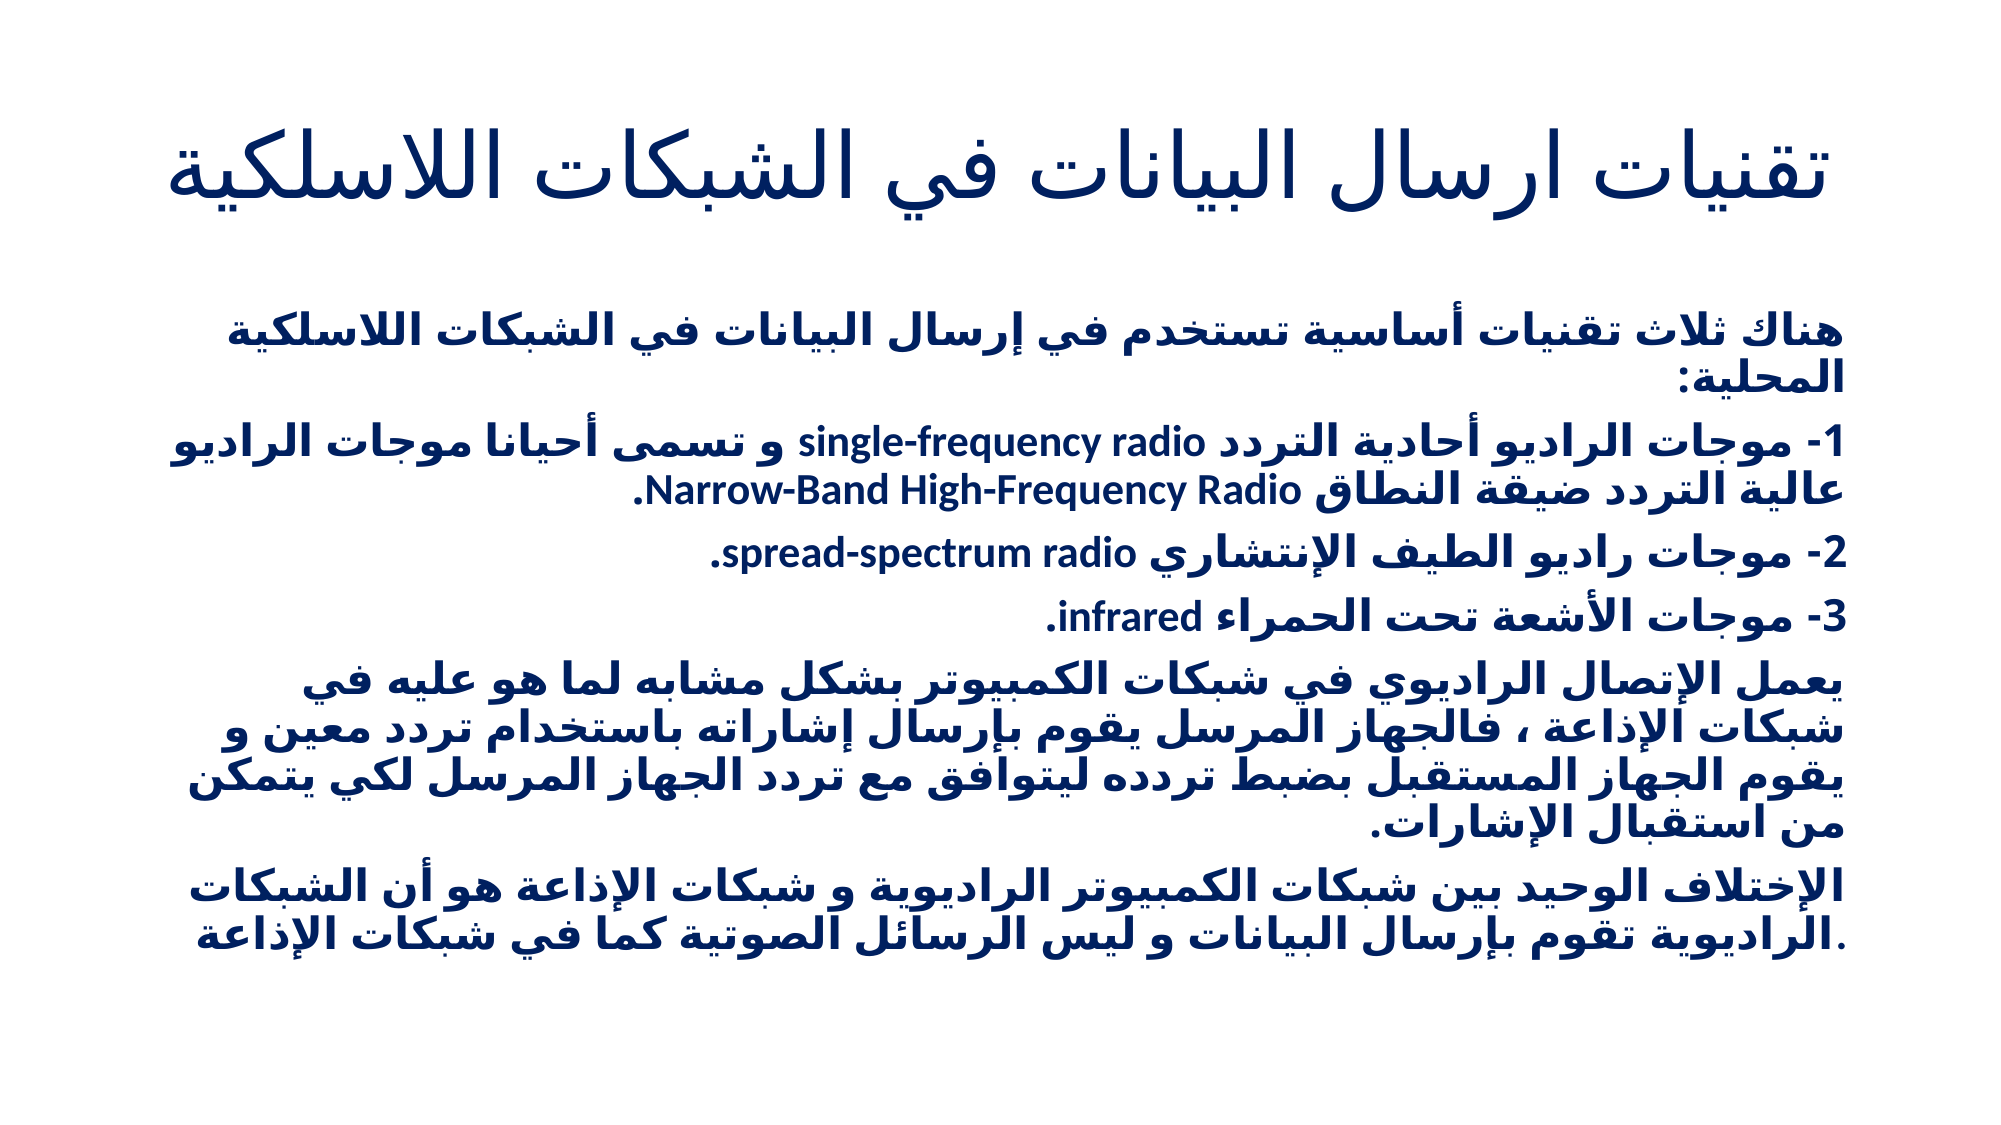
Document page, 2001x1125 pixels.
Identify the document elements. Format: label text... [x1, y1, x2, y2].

title تقنيات ارسال البيانات في الشبكات اللاسلكية [137, 59, 1863, 278]
list هناك ثلاث تقنيات أساسية تستخدم في إرسال البيانات في الشبكات اللاسلكية المحلية: 1- موجات الراديو أحادية التردد single-frequency radio و تسمى أحيانا موجات الراديو عالية التردد ضيقة النطاق Narrow-Band High-Frequency Radio. 2- موجات راديو الطيف الإنتشاري spread-spectrum radio. 3- موجات الأشعة تحت الحمراء infrared. يعمل الإتصال الراديوي في شبكات الكمبيوتر بشكل مشابه لما هو عليه في شبكات الإذاعة ، فالجهاز المرسل يقوم بإرسال إشاراته باستخدام تردد معين و يقوم الجهاز المستقبل بضبط تردده ليتوافق مع تردد الجهاز المرسل لكي يتمكن من استقبال الإشارات. الإختلاف الوحيد بين شبكات الكمبيوتر الراديوية و شبكات الإذاعة هو أن الشبكات الراديوية تقوم بإرسال البيانات و ليس الرسائل الصوتية كما في شبكات الإذاعة. [137, 299, 1863, 1014]
